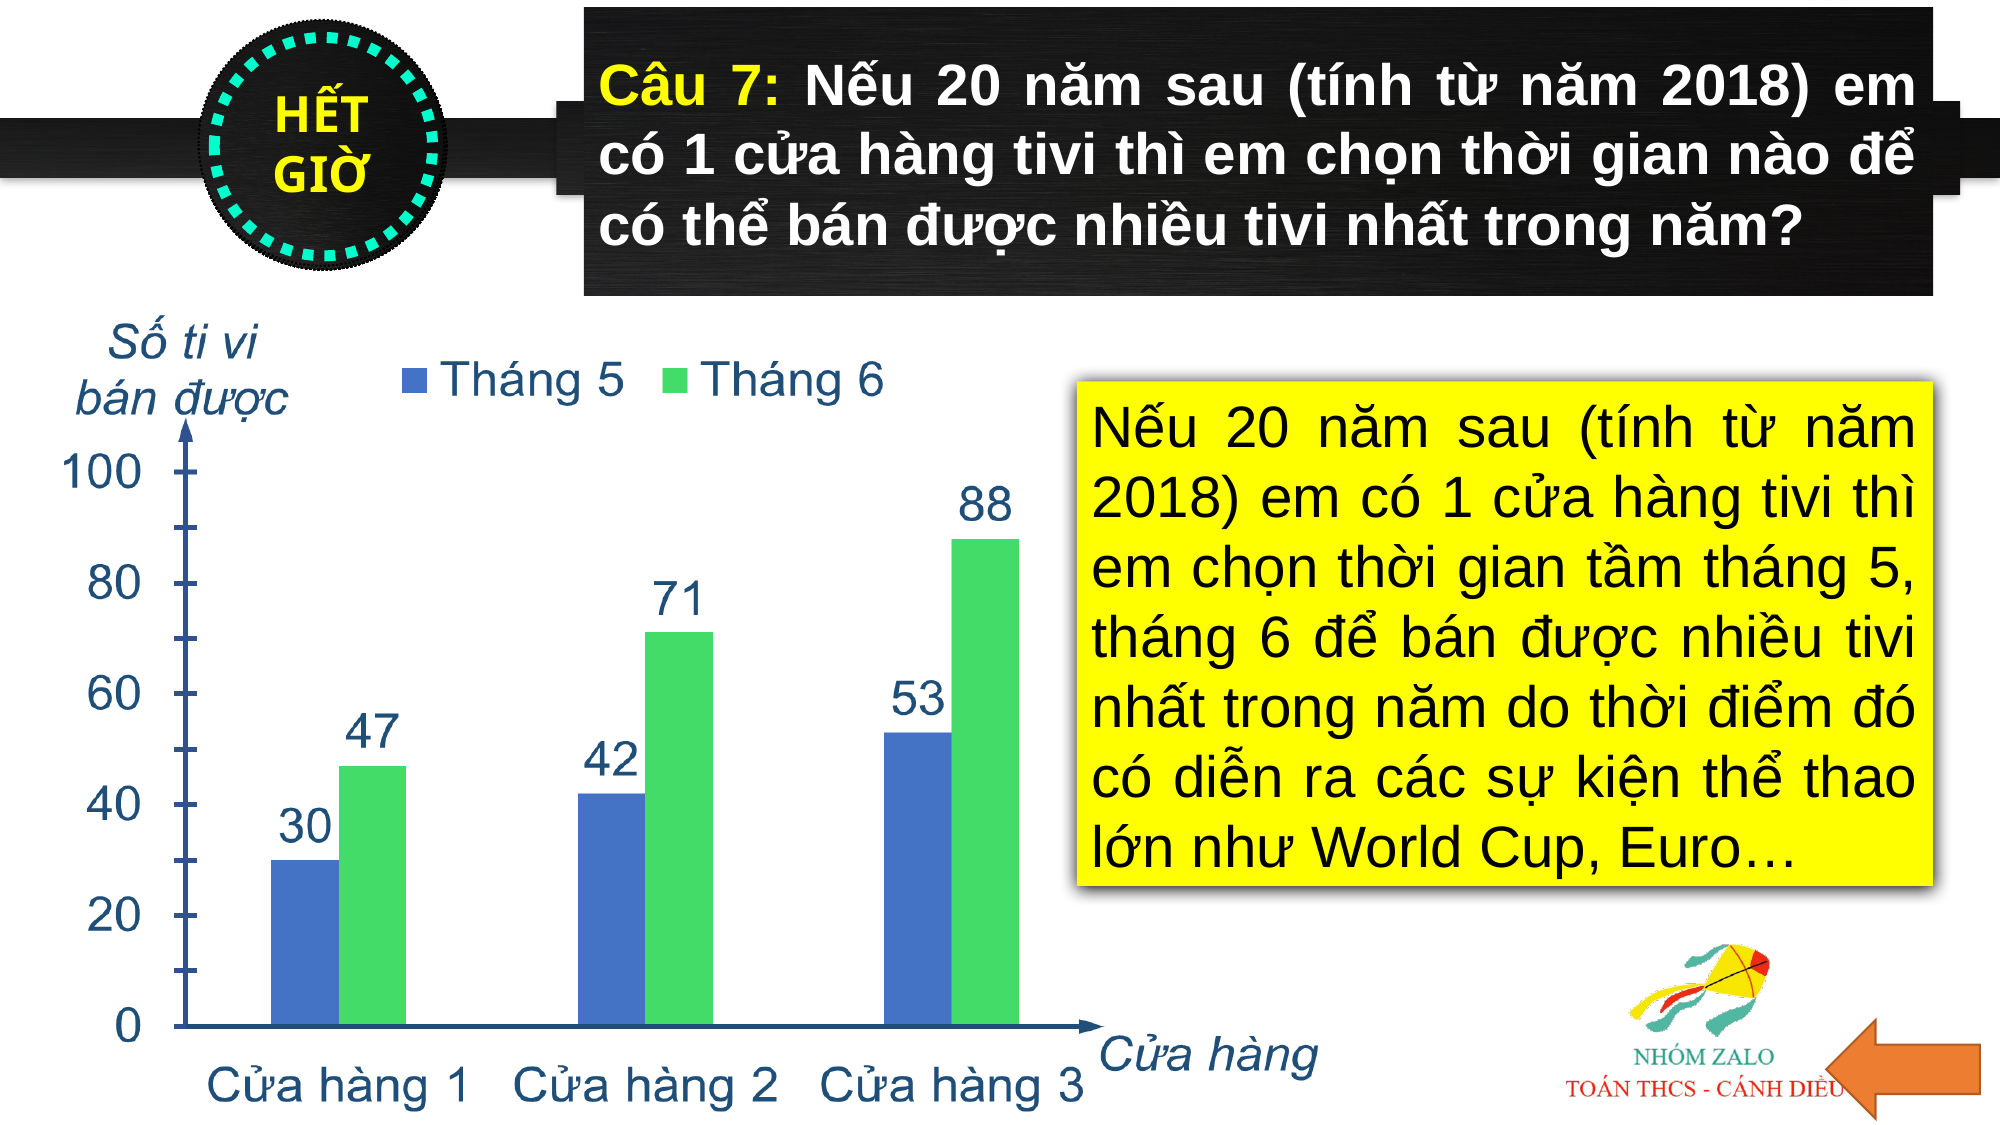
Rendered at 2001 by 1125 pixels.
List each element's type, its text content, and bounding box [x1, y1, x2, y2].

text_box [1824, 1017, 1981, 1122]
picture [1543, 892, 1887, 1125]
text_box Nếu 20 năm sau (tính từ năm 2018) em có 1 cửa hàng tivi thì em chọn thời gian tầm tháng 5, tháng 6 để bán được nhiều tivi nhất trong năm do thời điểm đó có diễn ra các sự kiện thể thao lớn như World Cup, Euro… [1324, 381, 1933, 886]
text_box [0, 7, 2000, 296]
picture [13, 308, 1324, 1112]
